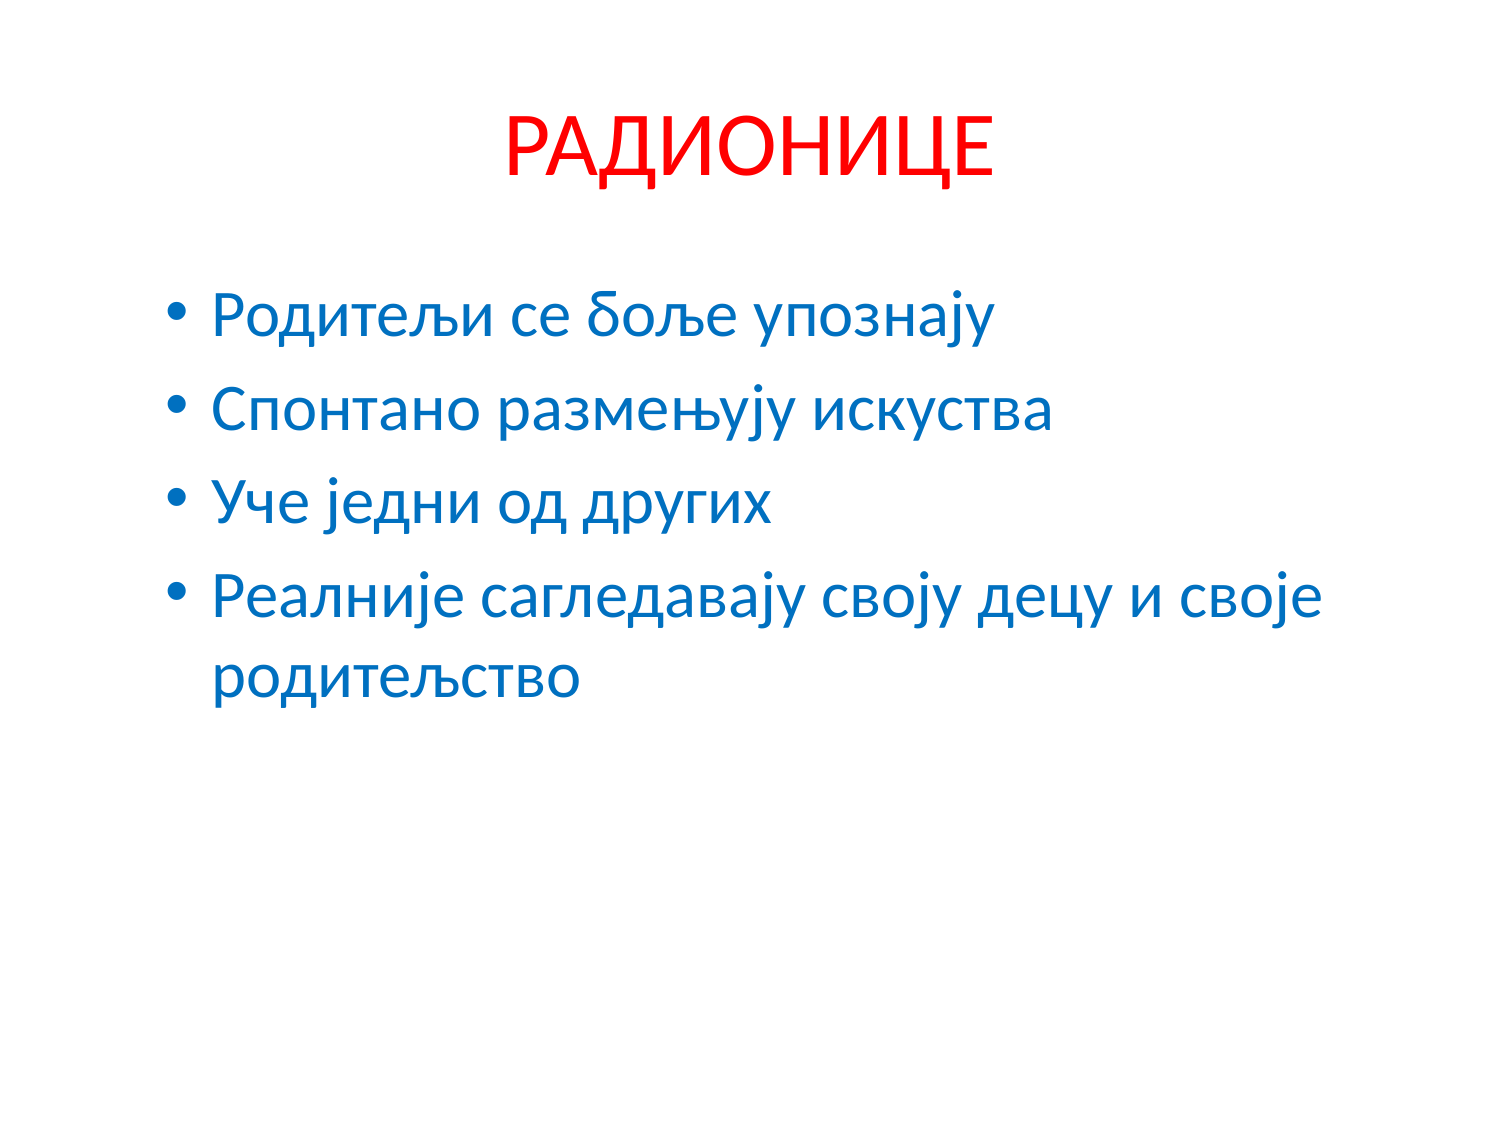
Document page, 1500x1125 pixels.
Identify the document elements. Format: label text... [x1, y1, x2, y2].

title РАДИОНИЦЕ [75, 45, 1425, 233]
list Родитељи се боље упознају Спонтано размењују искуства Уче једни од других Реалније сагледавају своју децу и своје родитељство [75, 262, 1425, 1005]
